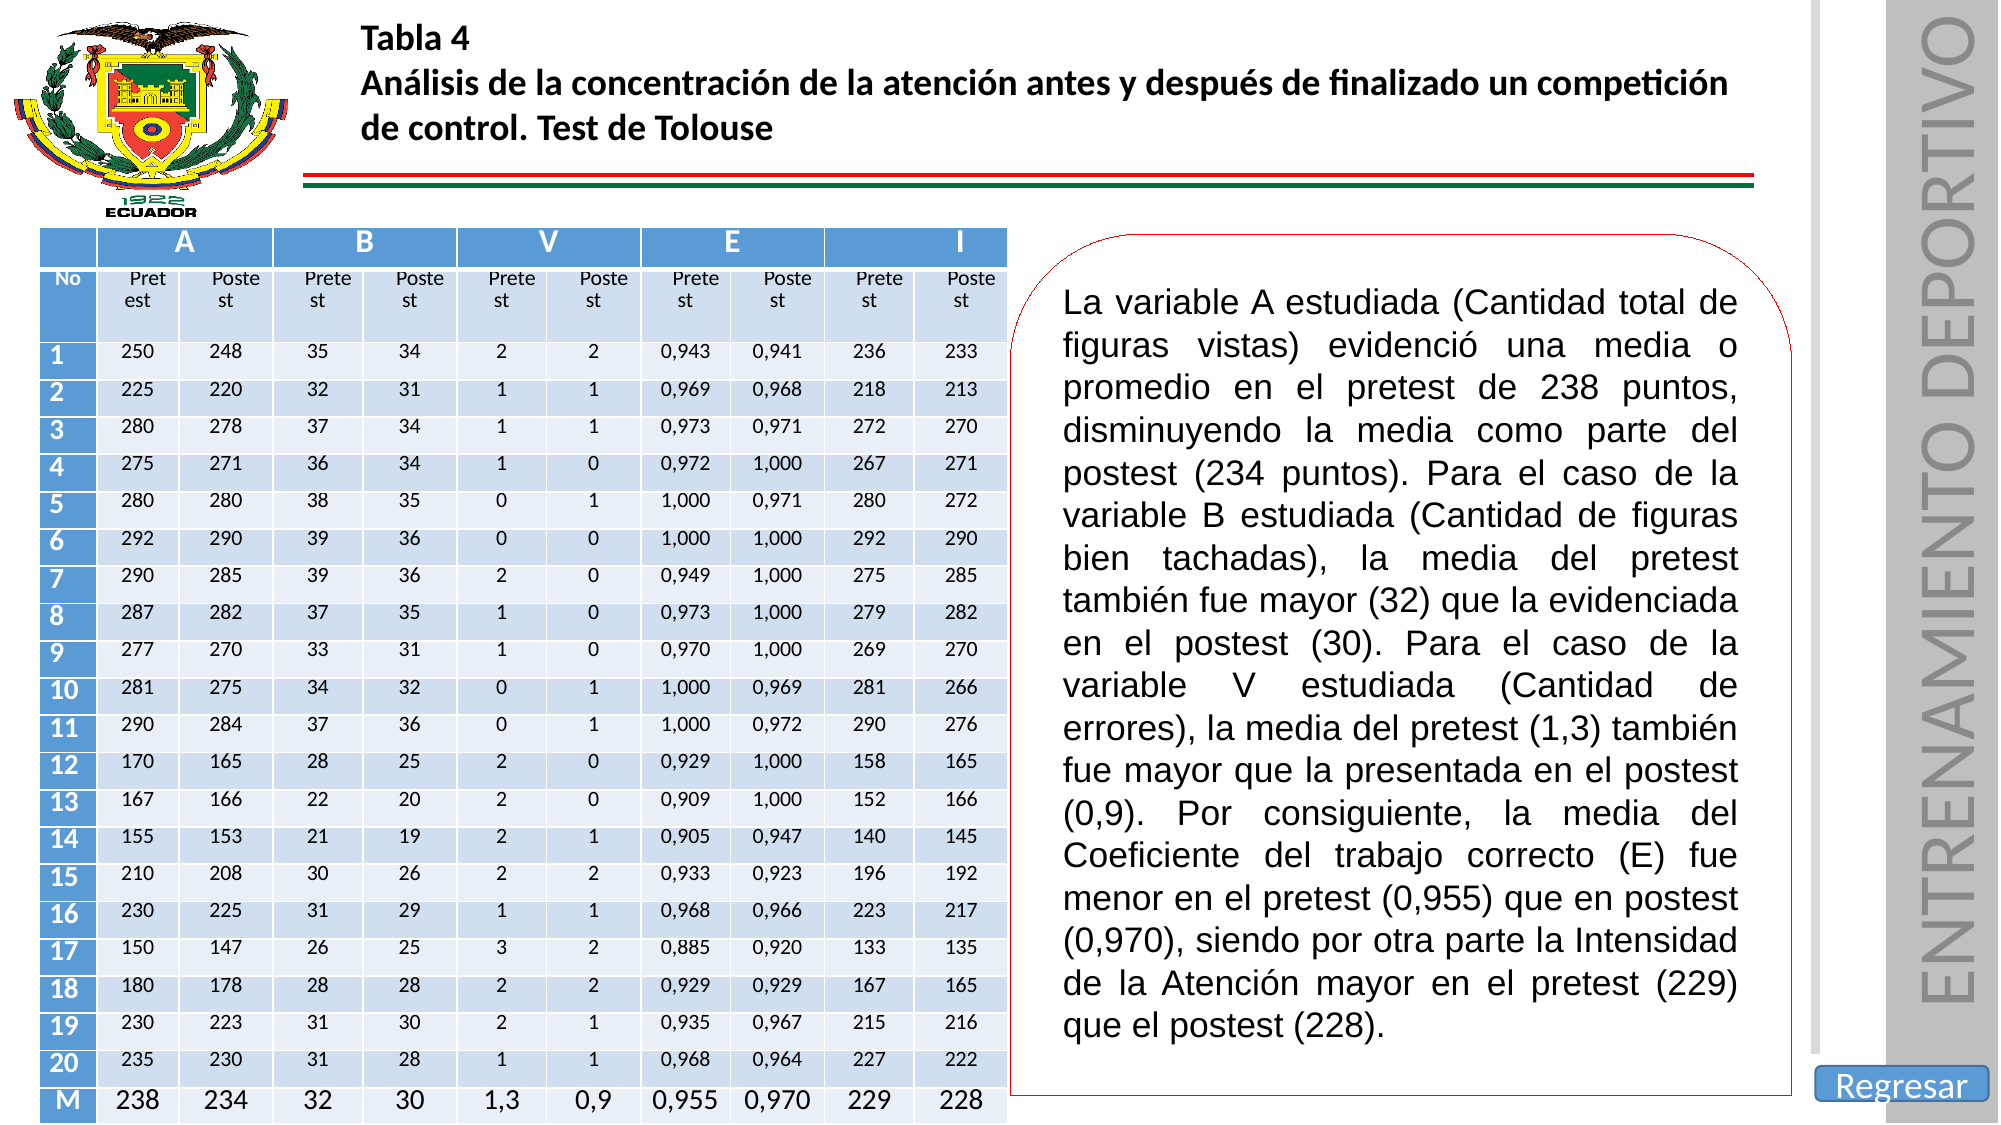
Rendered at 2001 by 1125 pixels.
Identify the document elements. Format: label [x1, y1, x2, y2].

text_box [0, 0, 2000, 1125]
